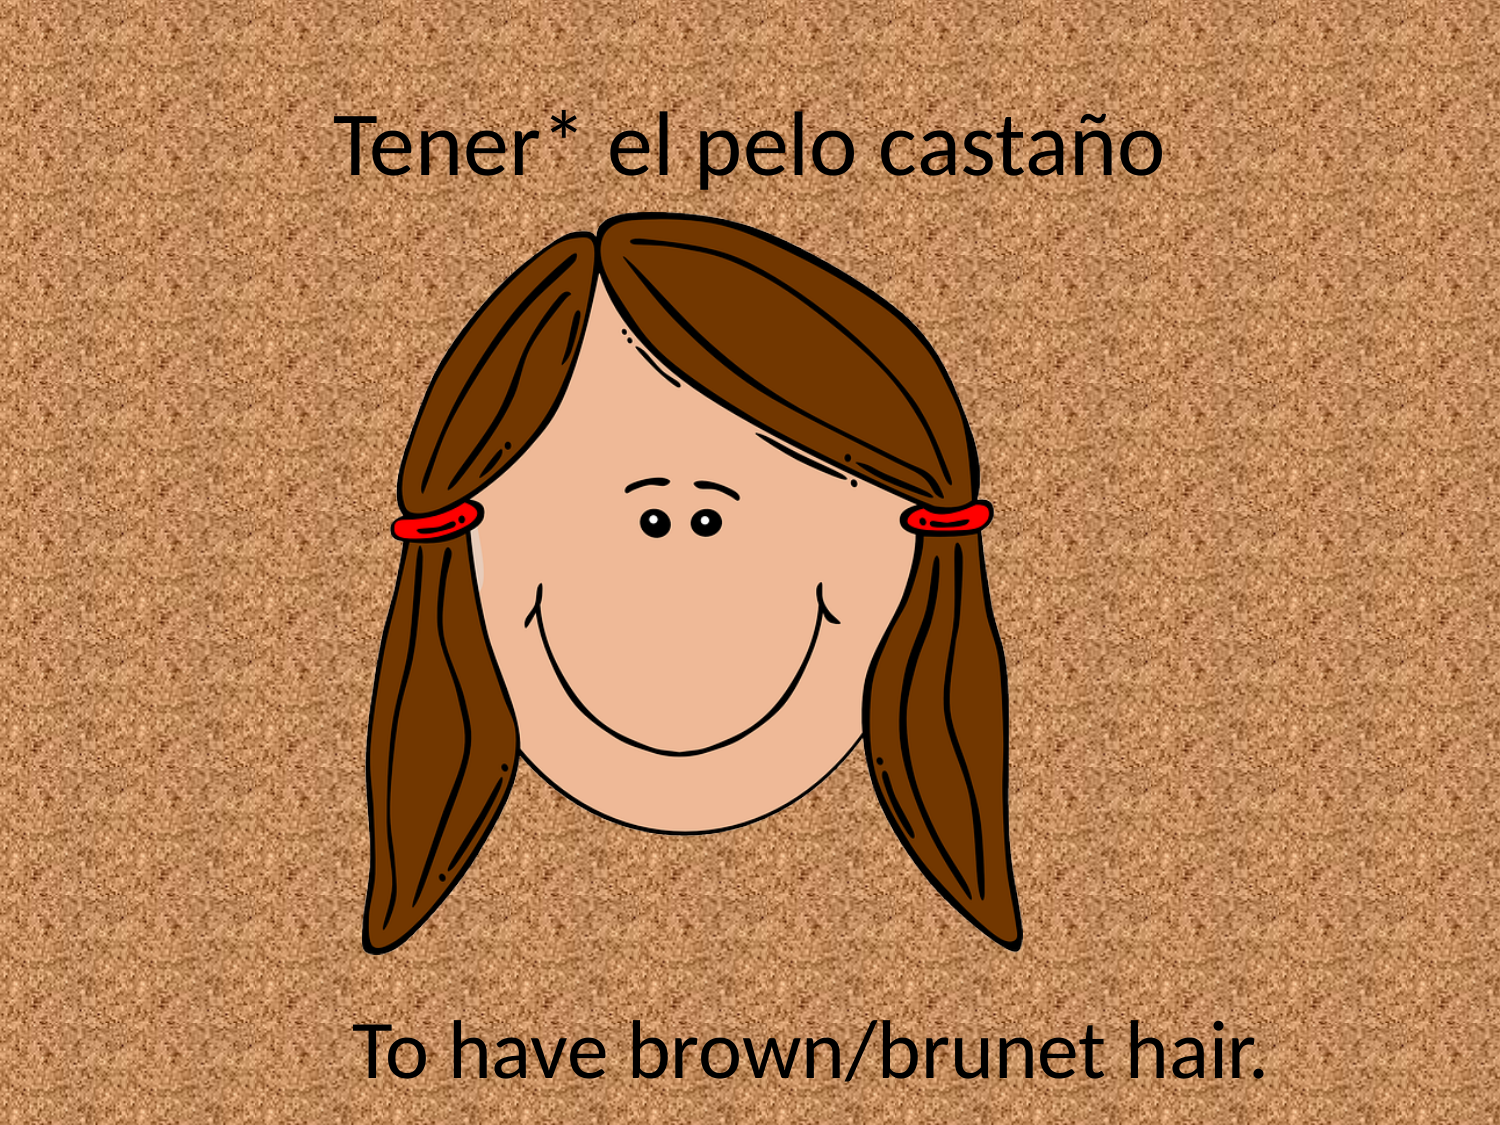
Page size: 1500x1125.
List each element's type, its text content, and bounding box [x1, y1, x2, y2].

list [362, 212, 1023, 956]
text_box To have brown/brunet hair. [337, 987, 1300, 1103]
picture [0, 0, 1500, 1125]
title Tener* el pelo castaño [75, 45, 1425, 233]
